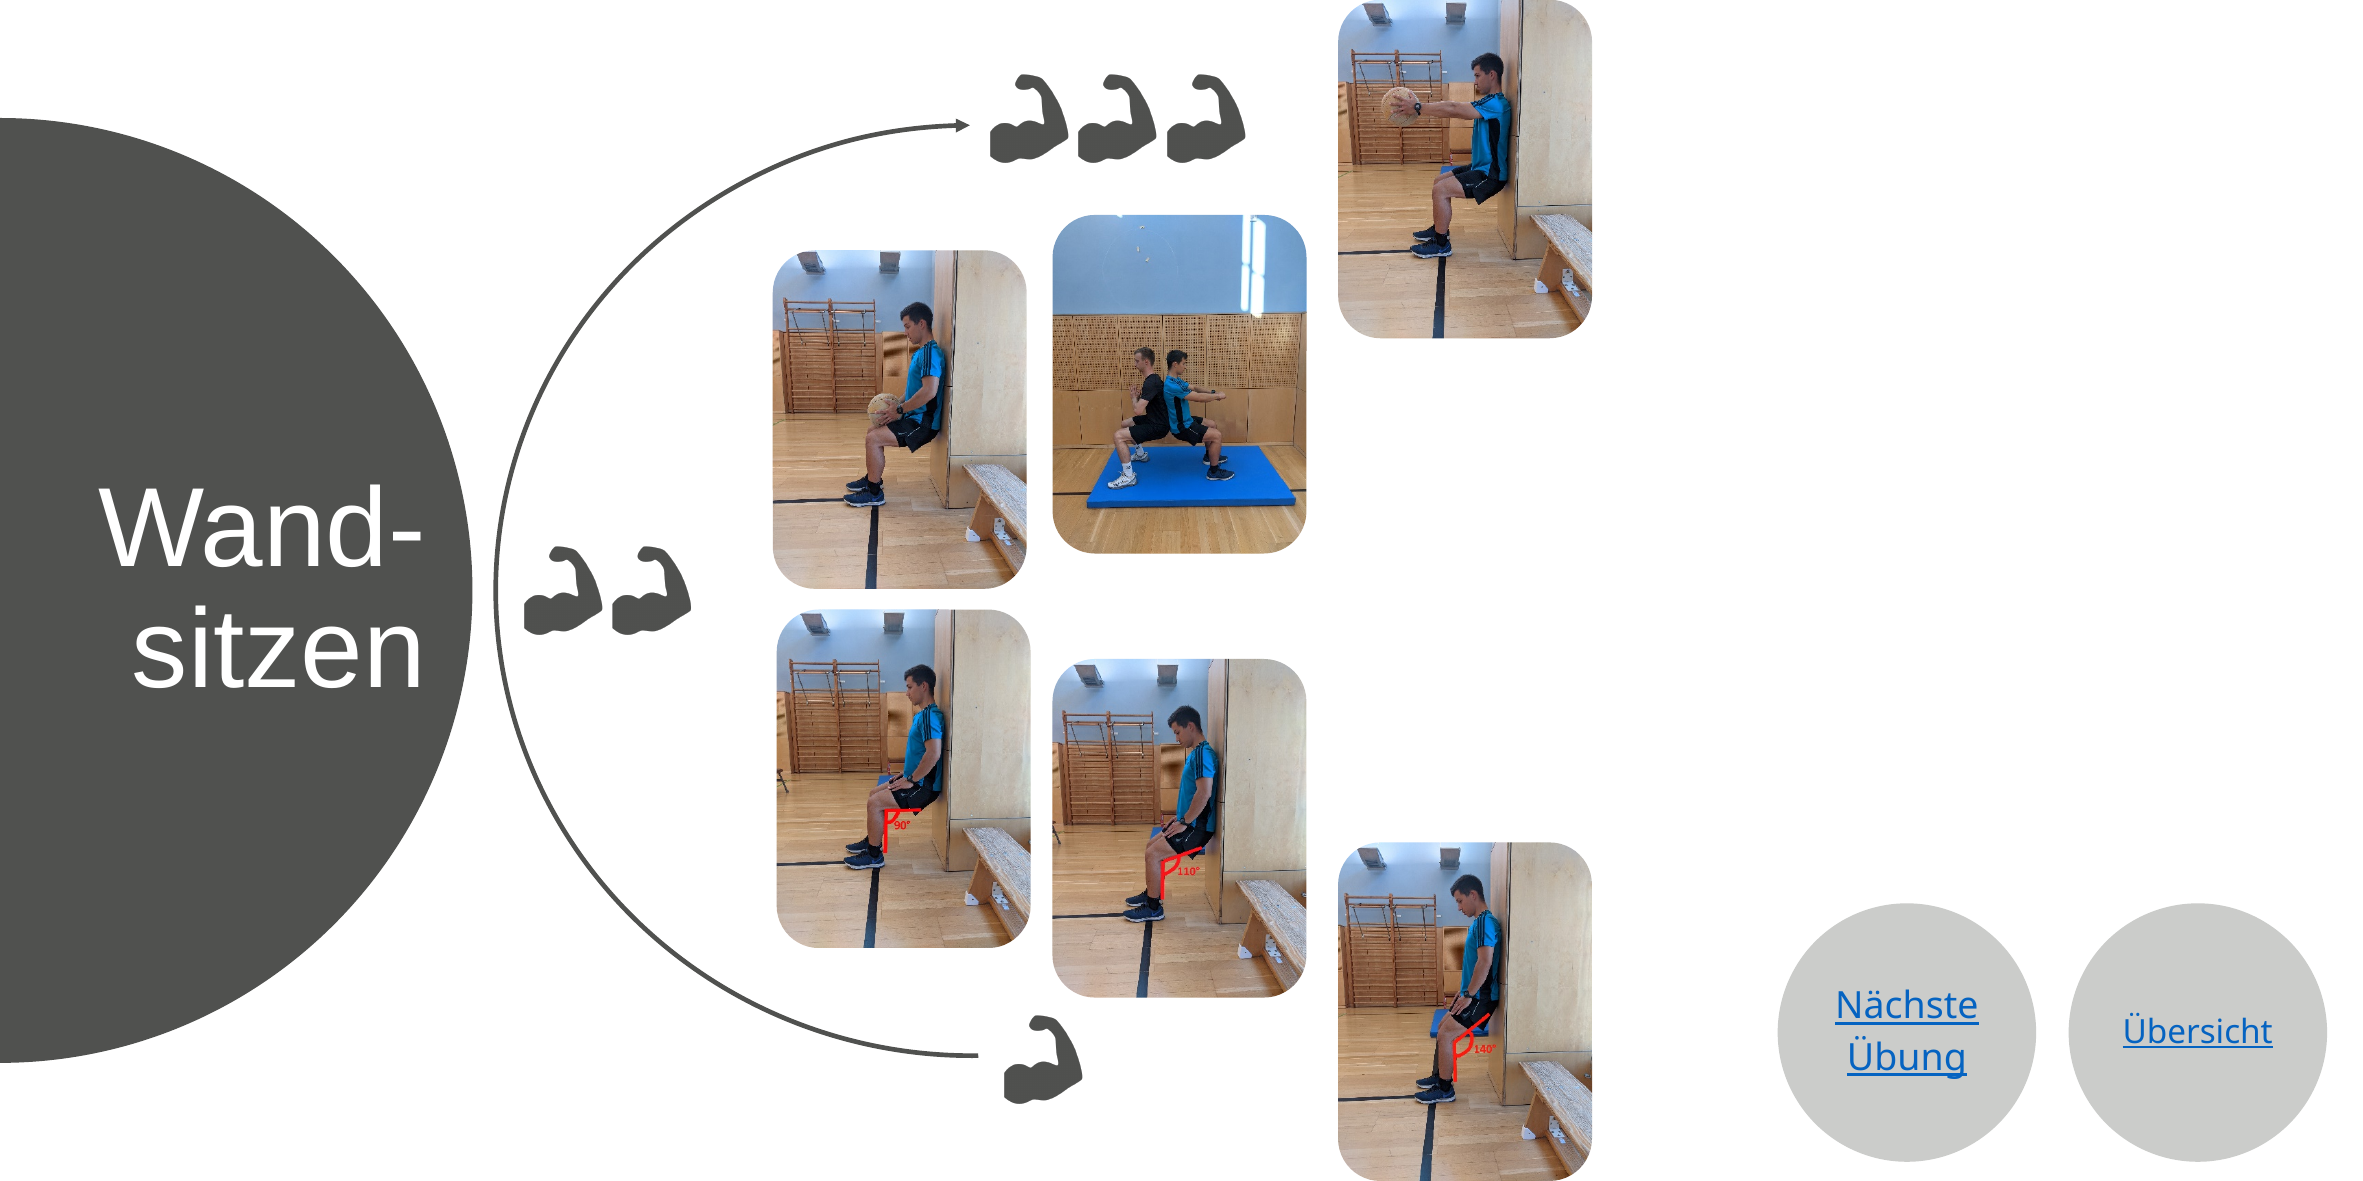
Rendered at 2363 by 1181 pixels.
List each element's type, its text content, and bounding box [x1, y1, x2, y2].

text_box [507, 64, 1258, 1113]
text_box Nächste Übung [1776, 902, 2038, 1163]
text_box [495, 487, 507, 694]
list Wand-sitzen [37, 353, 441, 828]
picture [1338, 842, 1593, 1181]
text_box Übersicht [2067, 902, 2329, 1163]
picture [1258, 658, 1307, 998]
picture [1258, 0, 1635, 554]
